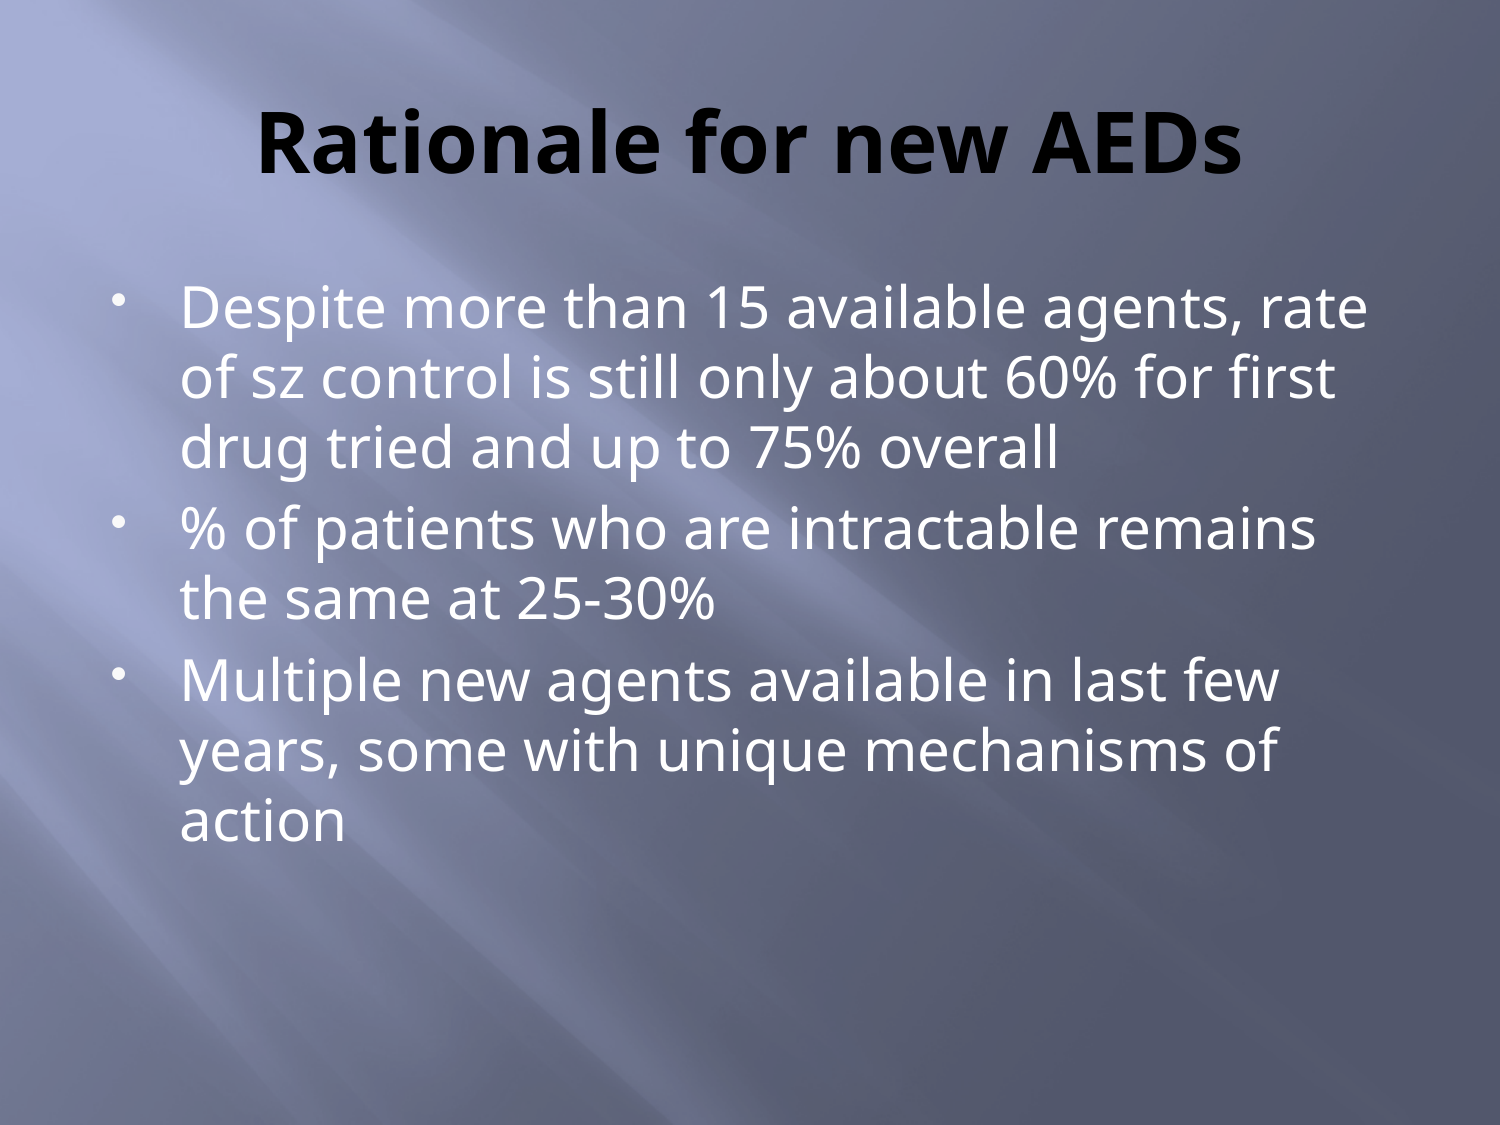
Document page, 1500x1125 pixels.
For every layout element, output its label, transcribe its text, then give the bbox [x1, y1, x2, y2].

list Despite more than 15 available agents, rate of sz control is still only about 60% for first drug tried and up to 75% overall % of patients who are intractable remains the same at 25-30% Multiple new agents available in last few years, some with unique mechanisms of action [75, 262, 1425, 1035]
title Rationale for new AEDs [75, 45, 1425, 233]
